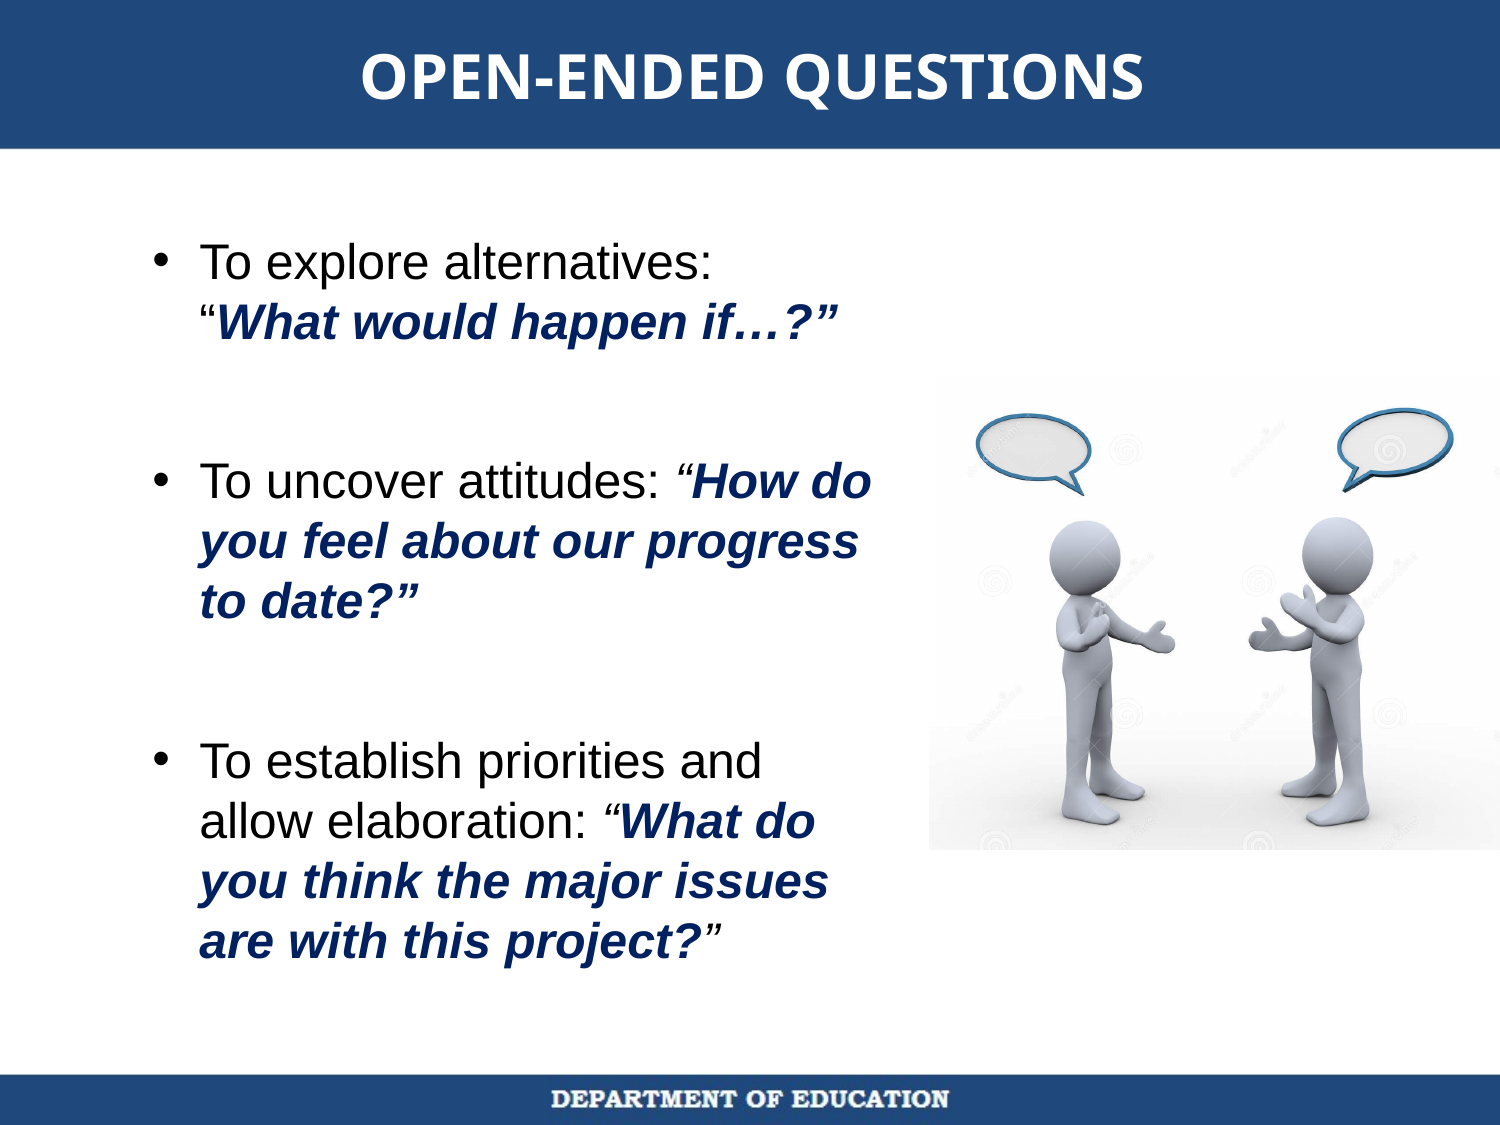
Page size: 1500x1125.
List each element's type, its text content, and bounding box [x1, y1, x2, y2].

picture [0, 0, 1500, 1125]
list To explore alternatives: “What would happen if…?” To uncover attitudes: “How do you feel about our progress to date?” To establish priorities and allow elaboration: “What do you think the major issues are with this project?” [62, 221, 888, 1047]
title OPEN-ENDED QUESTIONS [2, 0, 1500, 150]
